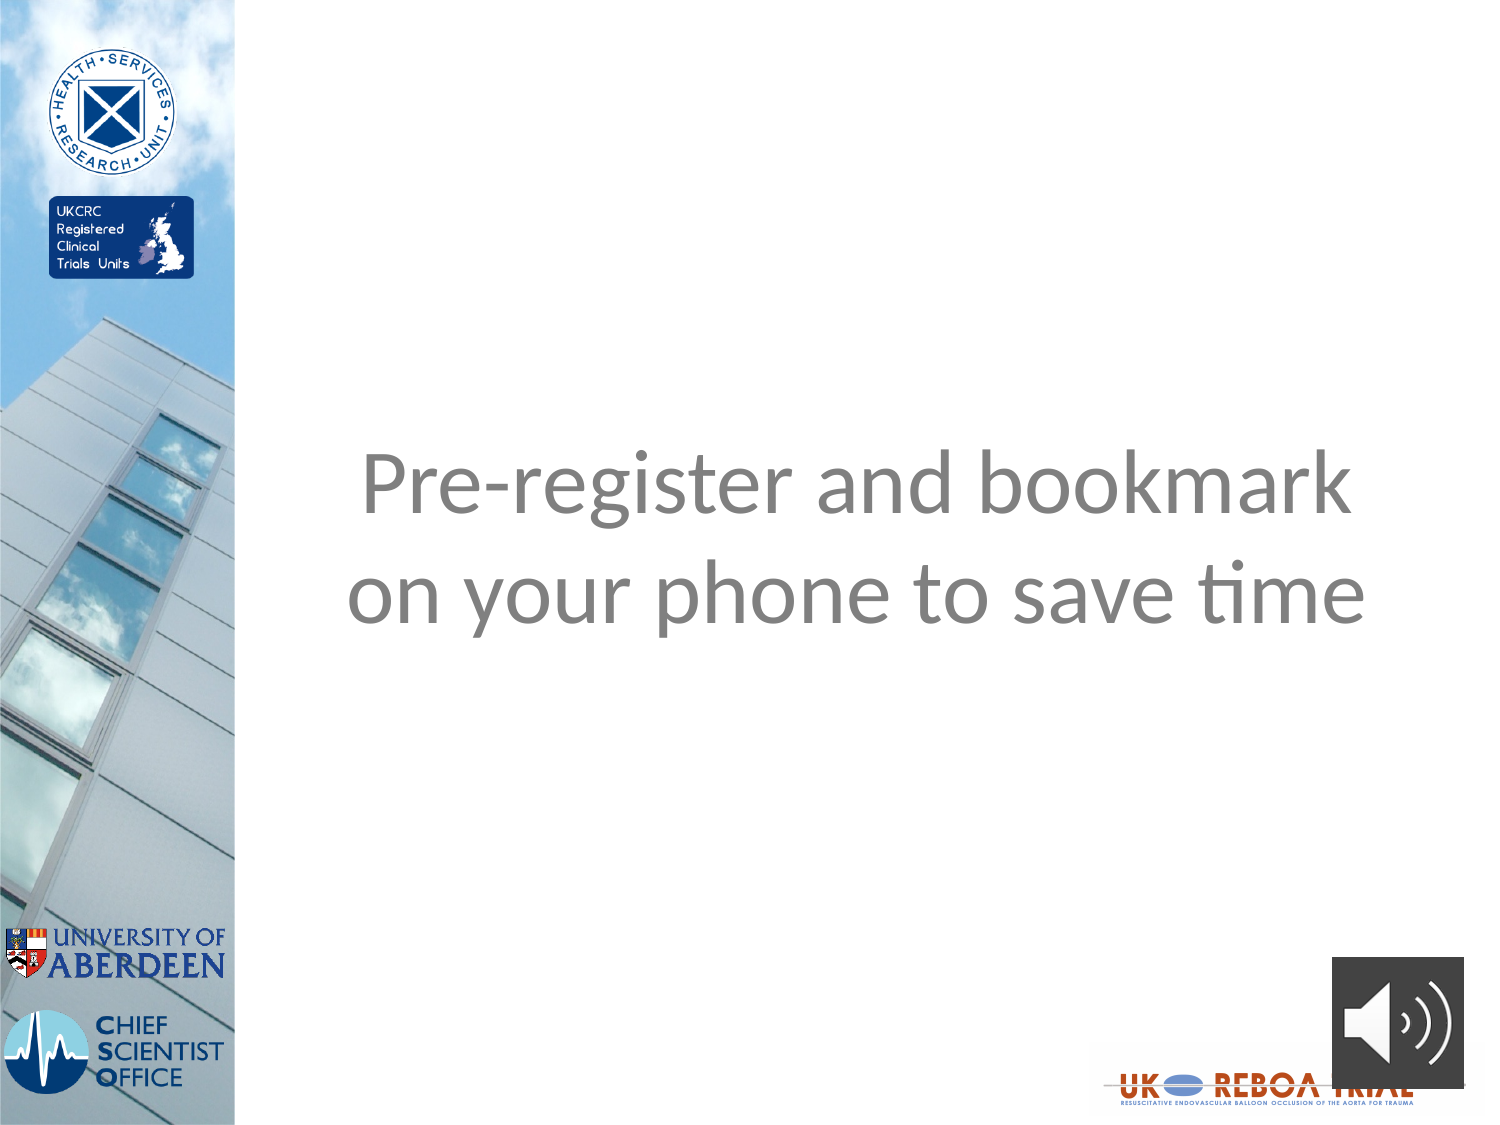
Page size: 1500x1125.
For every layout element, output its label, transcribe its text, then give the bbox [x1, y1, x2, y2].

picture [0, 0, 235, 1125]
title Pre-register and bookmark on your phone to save time [182, 303, 1500, 761]
picture [1089, 955, 1485, 1116]
